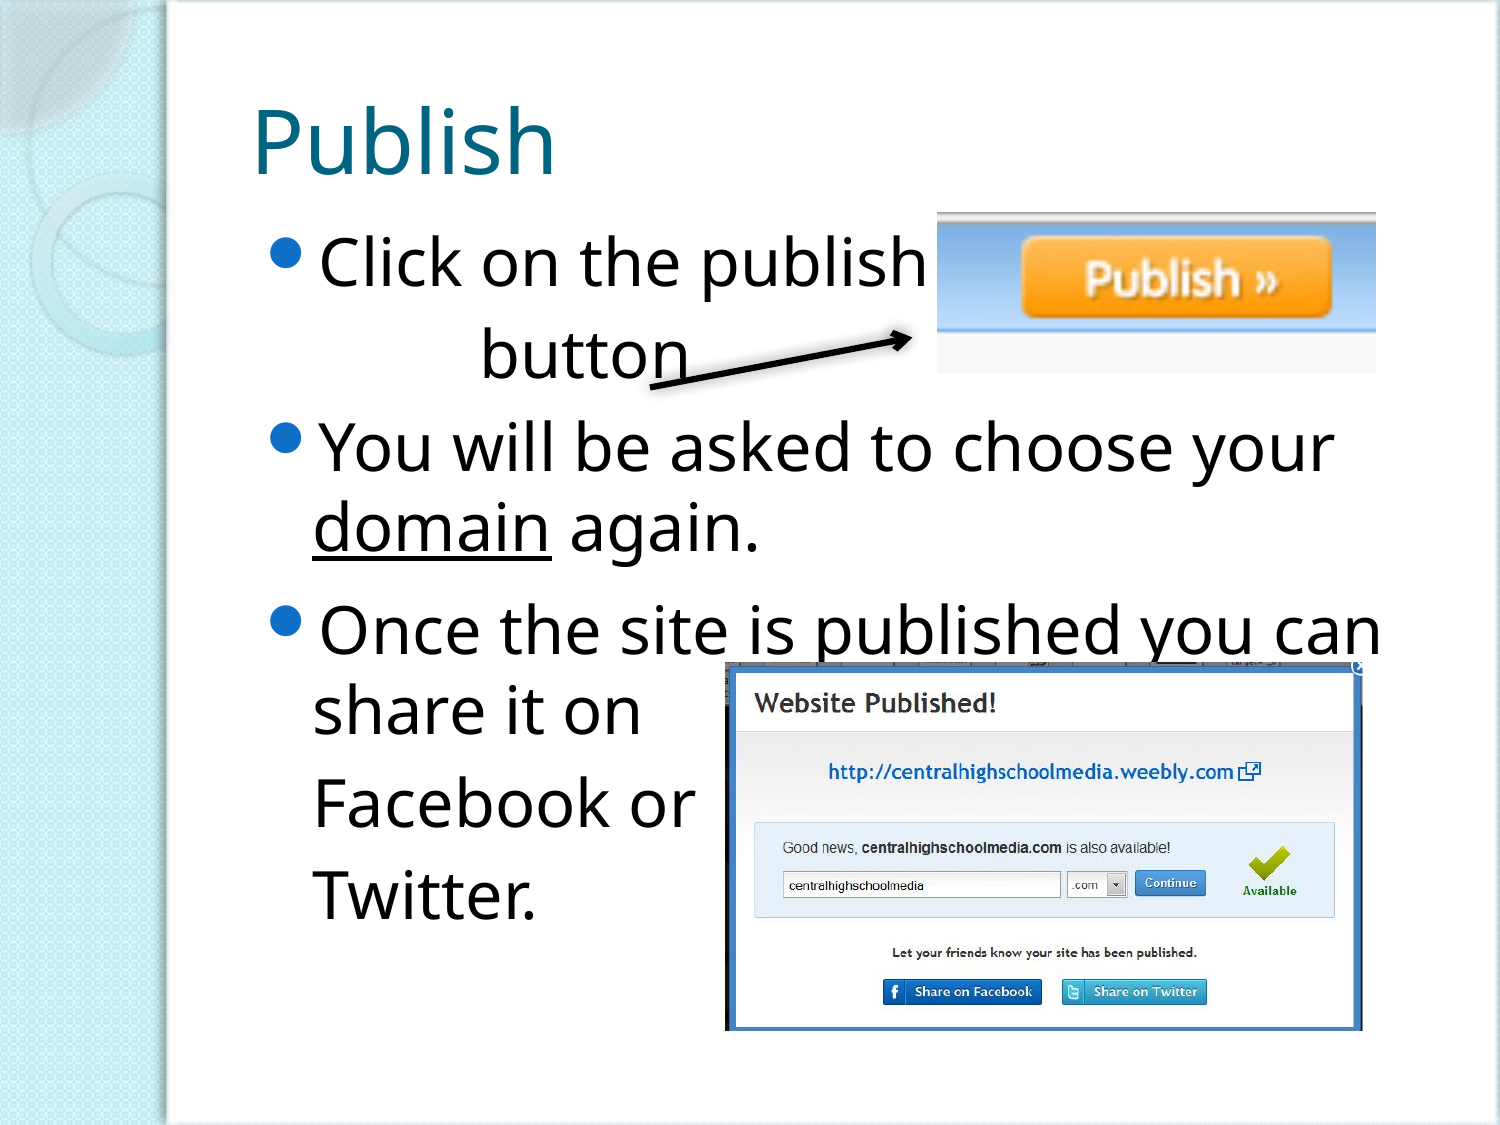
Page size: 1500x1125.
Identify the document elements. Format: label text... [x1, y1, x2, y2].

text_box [651, 339, 912, 387]
list Click on the publish button You will be asked to choose your domain again. Once the site is published you can share it on Facebook or Twitter. [237, 212, 1468, 1000]
picture [725, 662, 1363, 1034]
title Publish [235, 45, 1466, 233]
picture [937, 212, 1376, 373]
